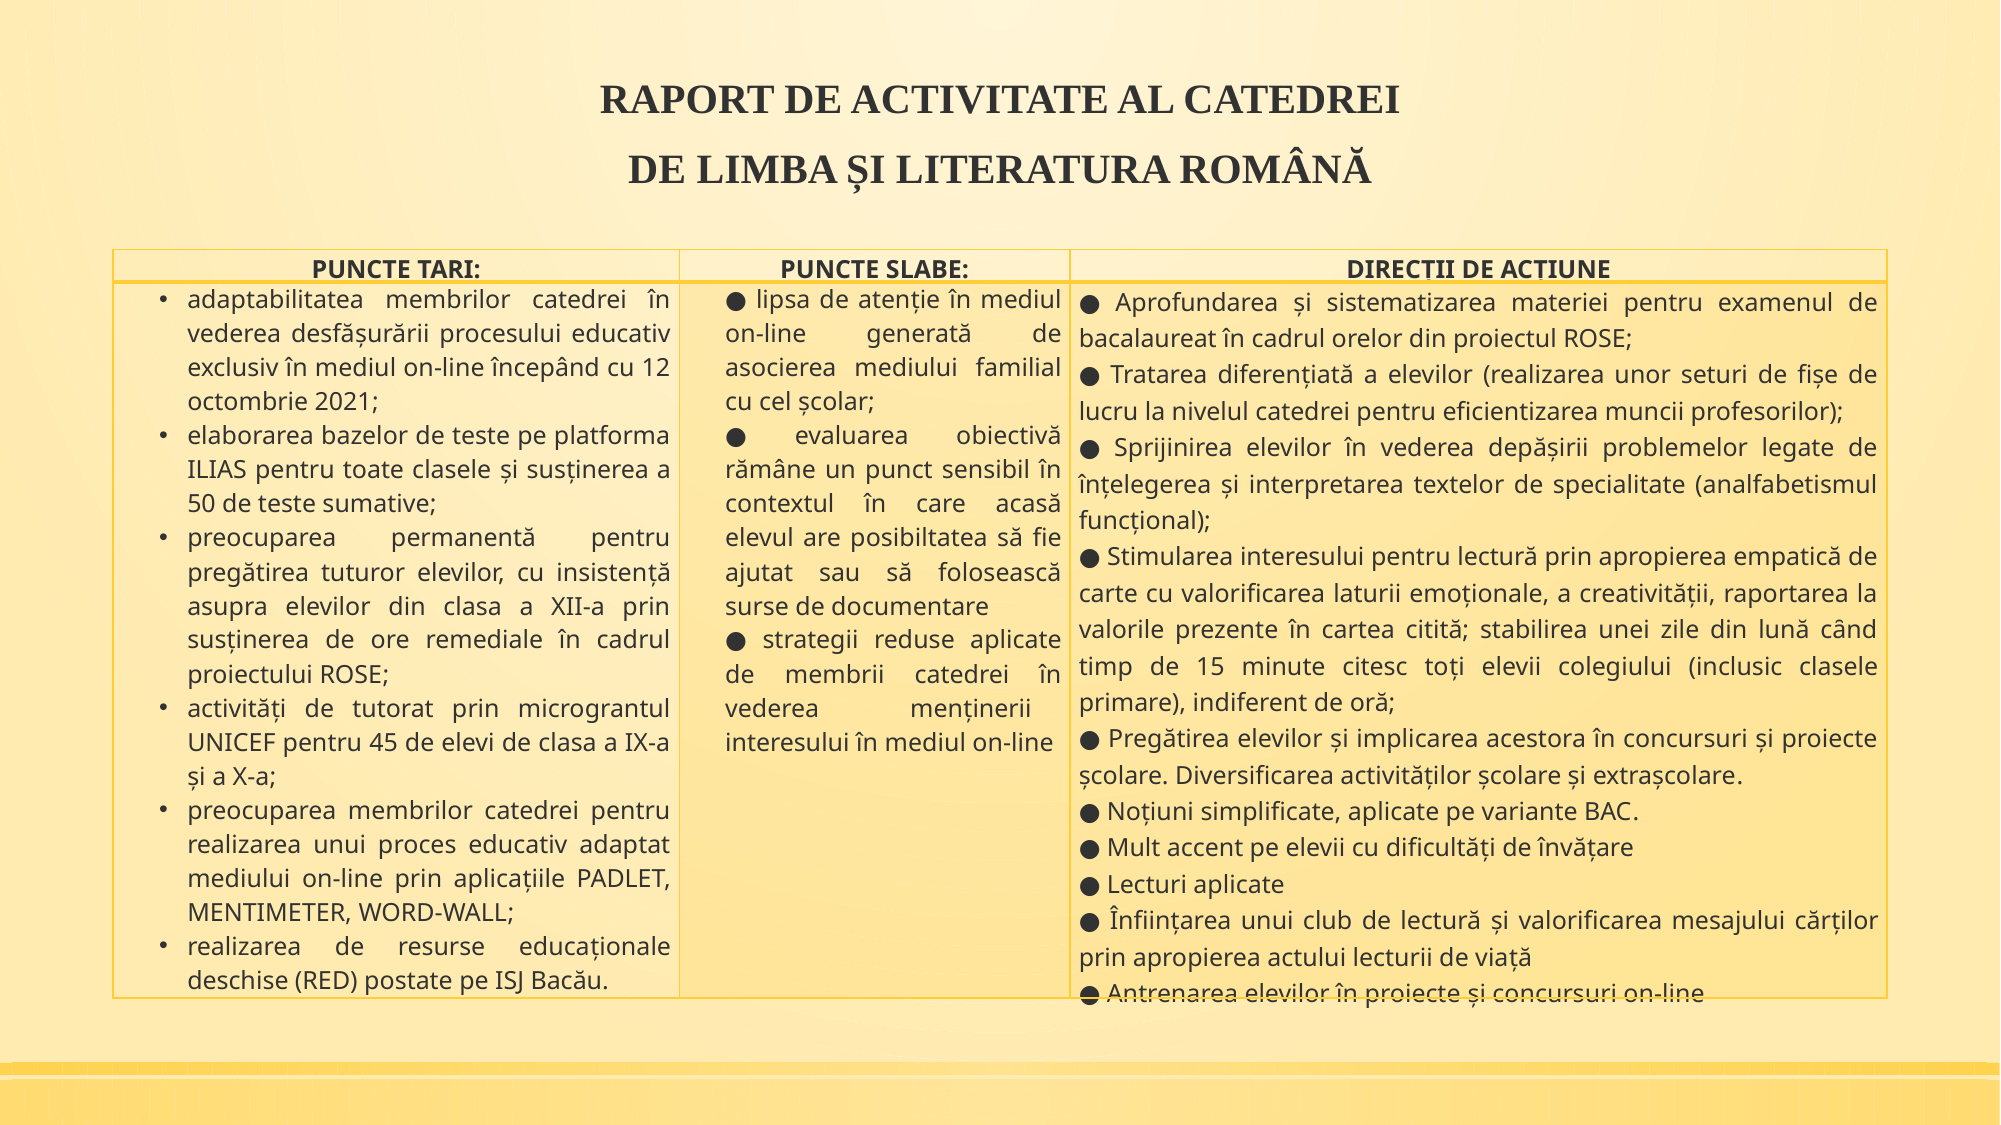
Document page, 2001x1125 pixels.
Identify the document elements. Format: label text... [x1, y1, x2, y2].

text_box RAPORT DE ACTIVITATE AL CATEDREI DE LIMBA ȘI LITERATURA ROMÂNĂ [220, 60, 1781, 199]
table_cell ● Aprofundarea şi sistematizarea materiei pentru examenul de bacalaureat în cadrul orelor din proiectul ROSE; ● Tratarea diferențiată a elevilor (realizarea unor seturi de fişe de lucru la nivelul catedrei pentru eficientizarea muncii profesorilor); ● Sprijinirea elevilor în vederea depăşirii problemelor legate de înţelegerea şi interpretarea textelor de specialitate (analfabetismul funcțional); ● Stimularea interesului pentru lectură prin apropierea empatică de carte cu valorificarea laturii emoţionale, a creativităţii, raportarea la valorile prezente în cartea citită; stabilirea unei zile din lună cȃnd timp de 15 minute citesc toți elevii colegiului (inclusic clasele primare), indiferent de oră; ● Pregătirea elevilor şi implicarea acestora în concursuri şi proiecte şcolare. Diversificarea activităţilor şcolare şi extraşcolare. ● Noțiuni simplificate, aplicate pe variante BAC. ● Mult accent pe elevii cu dificultăți de învățare ● Lecturi aplicate ● Înființarea unui club de lectură și valorificarea mesajului cărților prin apropierea actului lecturii de viață ● Antrenarea elevilor în proiecte și concursuri on-line [1071, 284, 1886, 997]
table_cell ● lipsa de atenție în mediul on-line generată de asocierea mediului familial cu cel școlar; ● evaluarea obiectivă rămâne un punct sensibil în contextul în care acasă elevul are posibiltatea să fie ajutat sau să folosească surse de documentare ● strategii reduse aplicate de membrii catedrei în vederea menținerii interesului în mediul on-line [680, 284, 1069, 997]
table_header PUNCTE SLABE: [680, 250, 1069, 280]
table_header PUNCTE TARI: [114, 250, 679, 280]
table_header DIRECȚII DE ACȚIUNE [1071, 250, 1886, 280]
table_cell adaptabilitatea membrilor catedrei în vederea desfășurării procesului educativ exclusiv în mediul on-line începând cu 12 octombrie 2021; elaborarea bazelor de teste pe platforma ILIAS pentru toate clasele și susținerea a 50 de teste sumative; preocuparea permanentă pentru pregătirea tuturor elevilor, cu insistență asupra elevilor din clasa a XII-a prin susținerea de ore remediale în cadrul proiectului ROSE; activități de tutorat prin micrograntul UNICEF pentru 45 de elevi de clasa a IX-a și a X-a; preocuparea membrilor catedrei pentru realizarea unui proces educativ adaptat mediului on-line prin aplicațiile PADLET, MENTIMETER, WORD-WALL; realizarea de resurse educaționale deschise (RED) postate pe ISJ Bacău. [114, 284, 679, 997]
